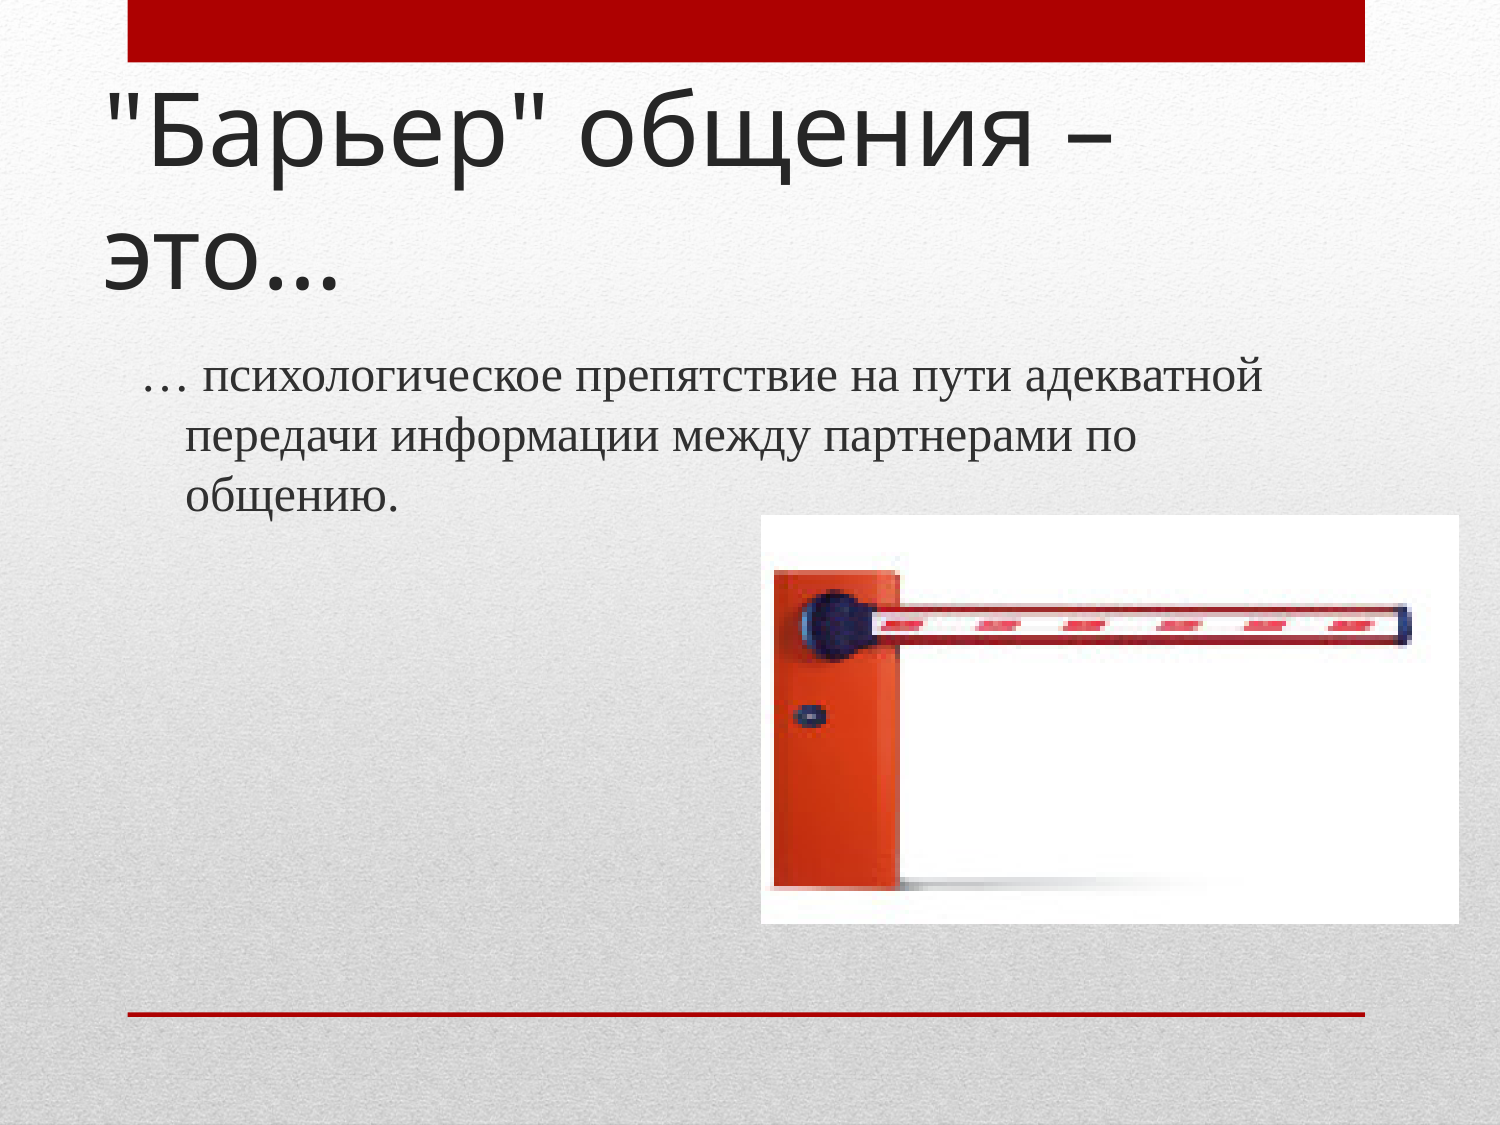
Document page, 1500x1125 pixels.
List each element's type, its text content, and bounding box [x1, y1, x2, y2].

list … психологическое препятствие на пути адекватной передачи информации между партнерами по общению. [125, 112, 1363, 750]
picture [761, 514, 1460, 925]
title "Барьер" общения – это… [88, 54, 1201, 318]
